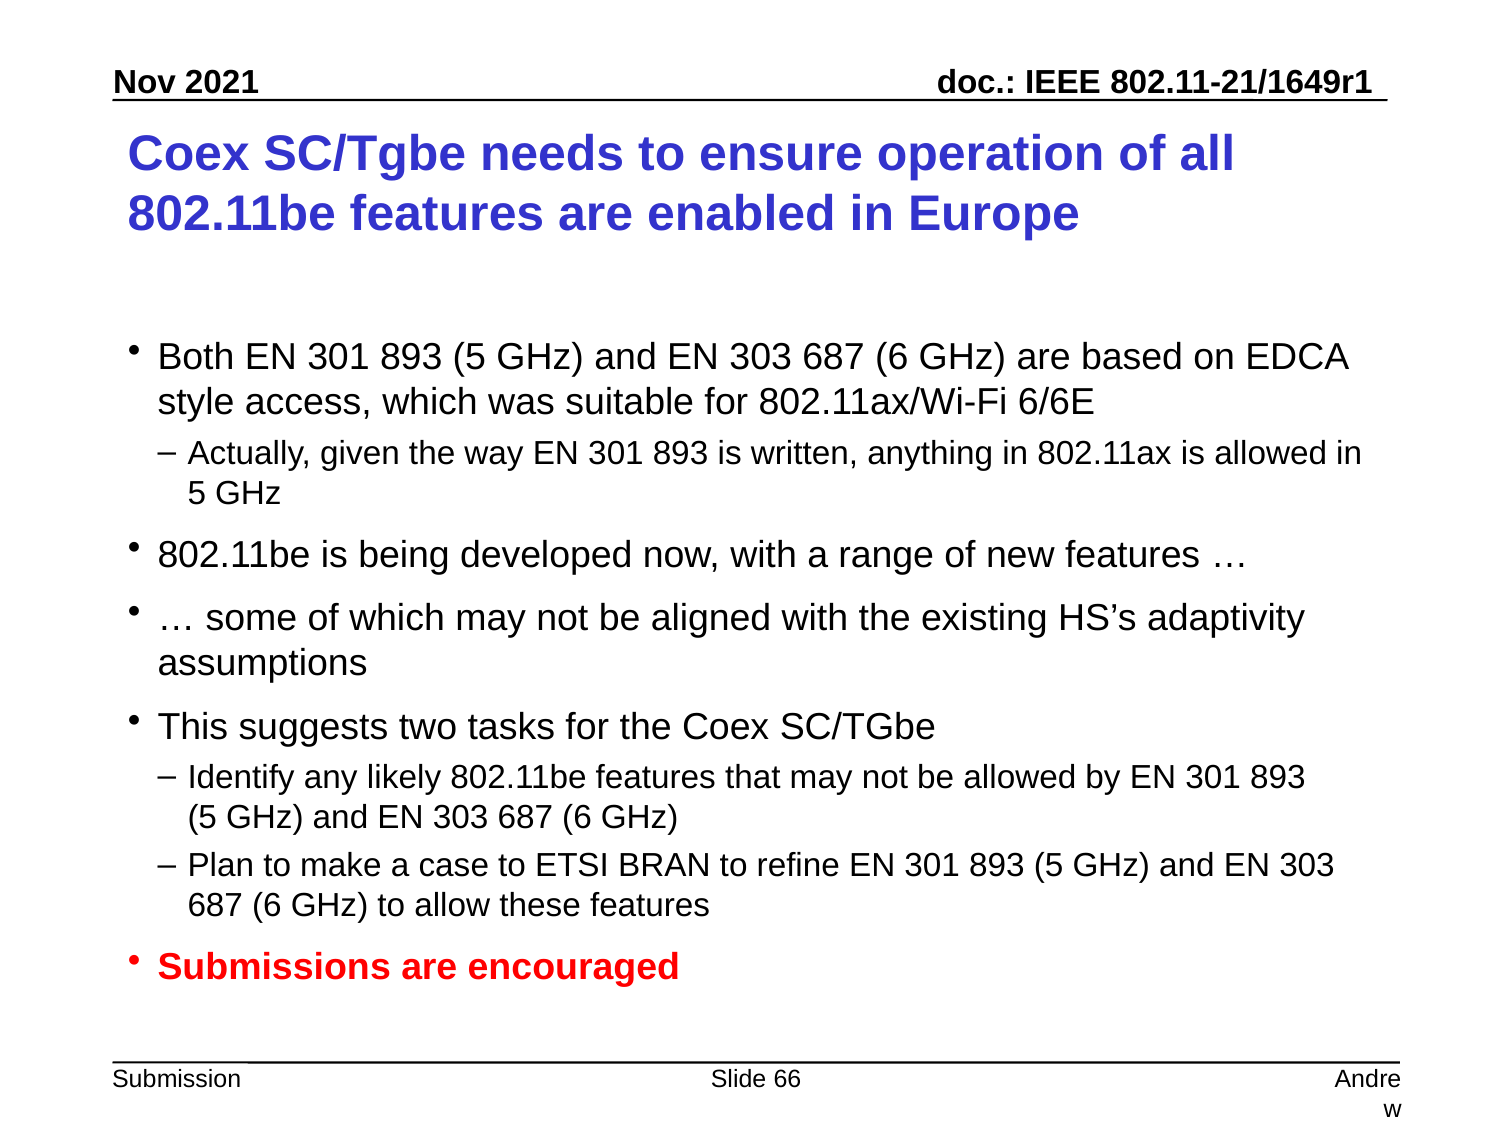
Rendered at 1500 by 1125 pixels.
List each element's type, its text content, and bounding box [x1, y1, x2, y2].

list Both EN 301 893 (5 GHz) and EN 303 687 (6 GHz) are based on EDCA style access, which was suitable for 802.11ax/Wi-Fi 6/6E Actually, given the way EN 301 893 is written, anything in 802.11ax is allowed in 5 GHz 802.11be is being developed now, with a range of new features … … some of which may not be aligned with the existing HS’s adaptivity assumptions This suggests two tasks for the Coex SC/TGbe Identify any likely 802.11be features that may not be allowed by EN 301 893 (5 GHz) and EN 303 687 (6 GHz) Plan to make a case to ETSI BRAN to refine EN 301 893 (5 GHz) and EN 303 687 (6 GHz) to allow these features Submissions are encouraged [112, 324, 1388, 1000]
title Coex SC/Tgbe needs to ensure operation of all 802.11be features are enabled in Europe [112, 112, 1388, 288]
slide_number Slide 66 [709, 1061, 803, 1093]
footer Andrew Myles, Cisco [1320, 1061, 1402, 1093]
